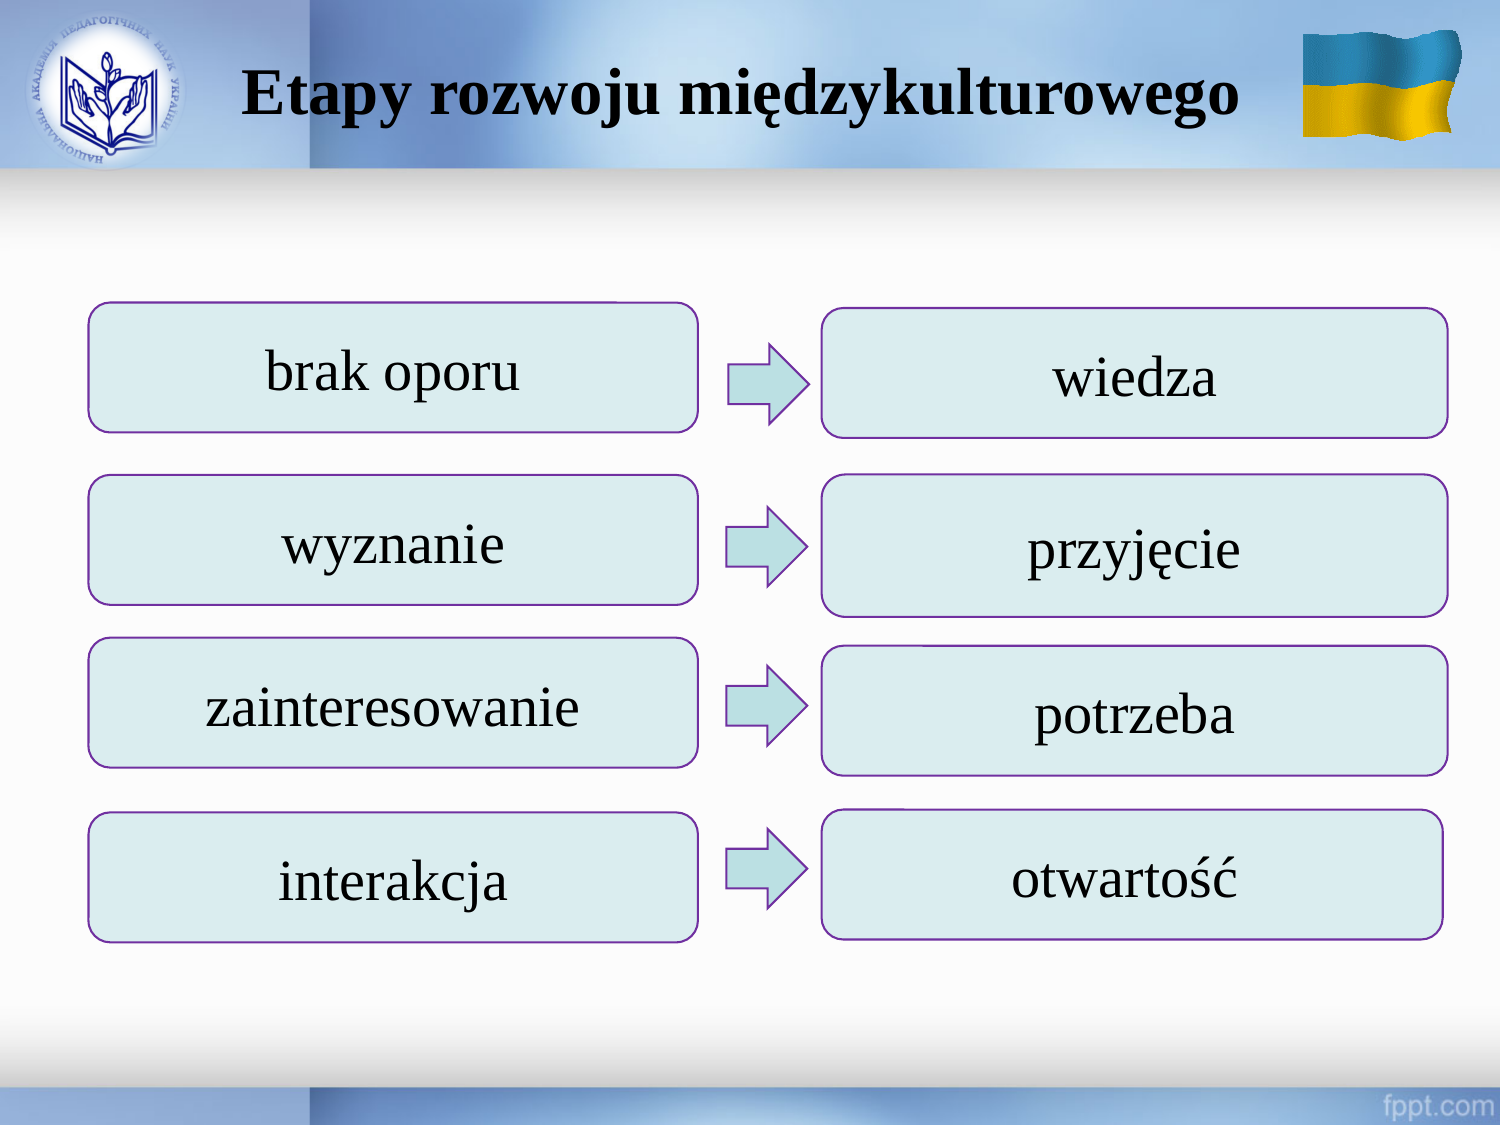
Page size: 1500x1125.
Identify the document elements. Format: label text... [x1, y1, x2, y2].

text_box interakcja [87, 811, 699, 944]
text_box brak oporu [87, 301, 699, 434]
text_box [725, 504, 809, 589]
text_box otwartość [820, 808, 1444, 941]
text_box [725, 663, 809, 749]
text_box [725, 826, 809, 911]
picture [0, 0, 1500, 1125]
text_box wyznanie [87, 473, 699, 606]
text_box [727, 342, 811, 427]
title Etapy rozwoju międzykulturowego [17, 0, 1483, 182]
text_box potrzeba [820, 644, 1449, 777]
text_box przyjęcie [820, 473, 1449, 618]
text_box zainteresowanie [87, 636, 699, 769]
picture [1298, 25, 1464, 146]
text_box wiedza [820, 306, 1449, 439]
